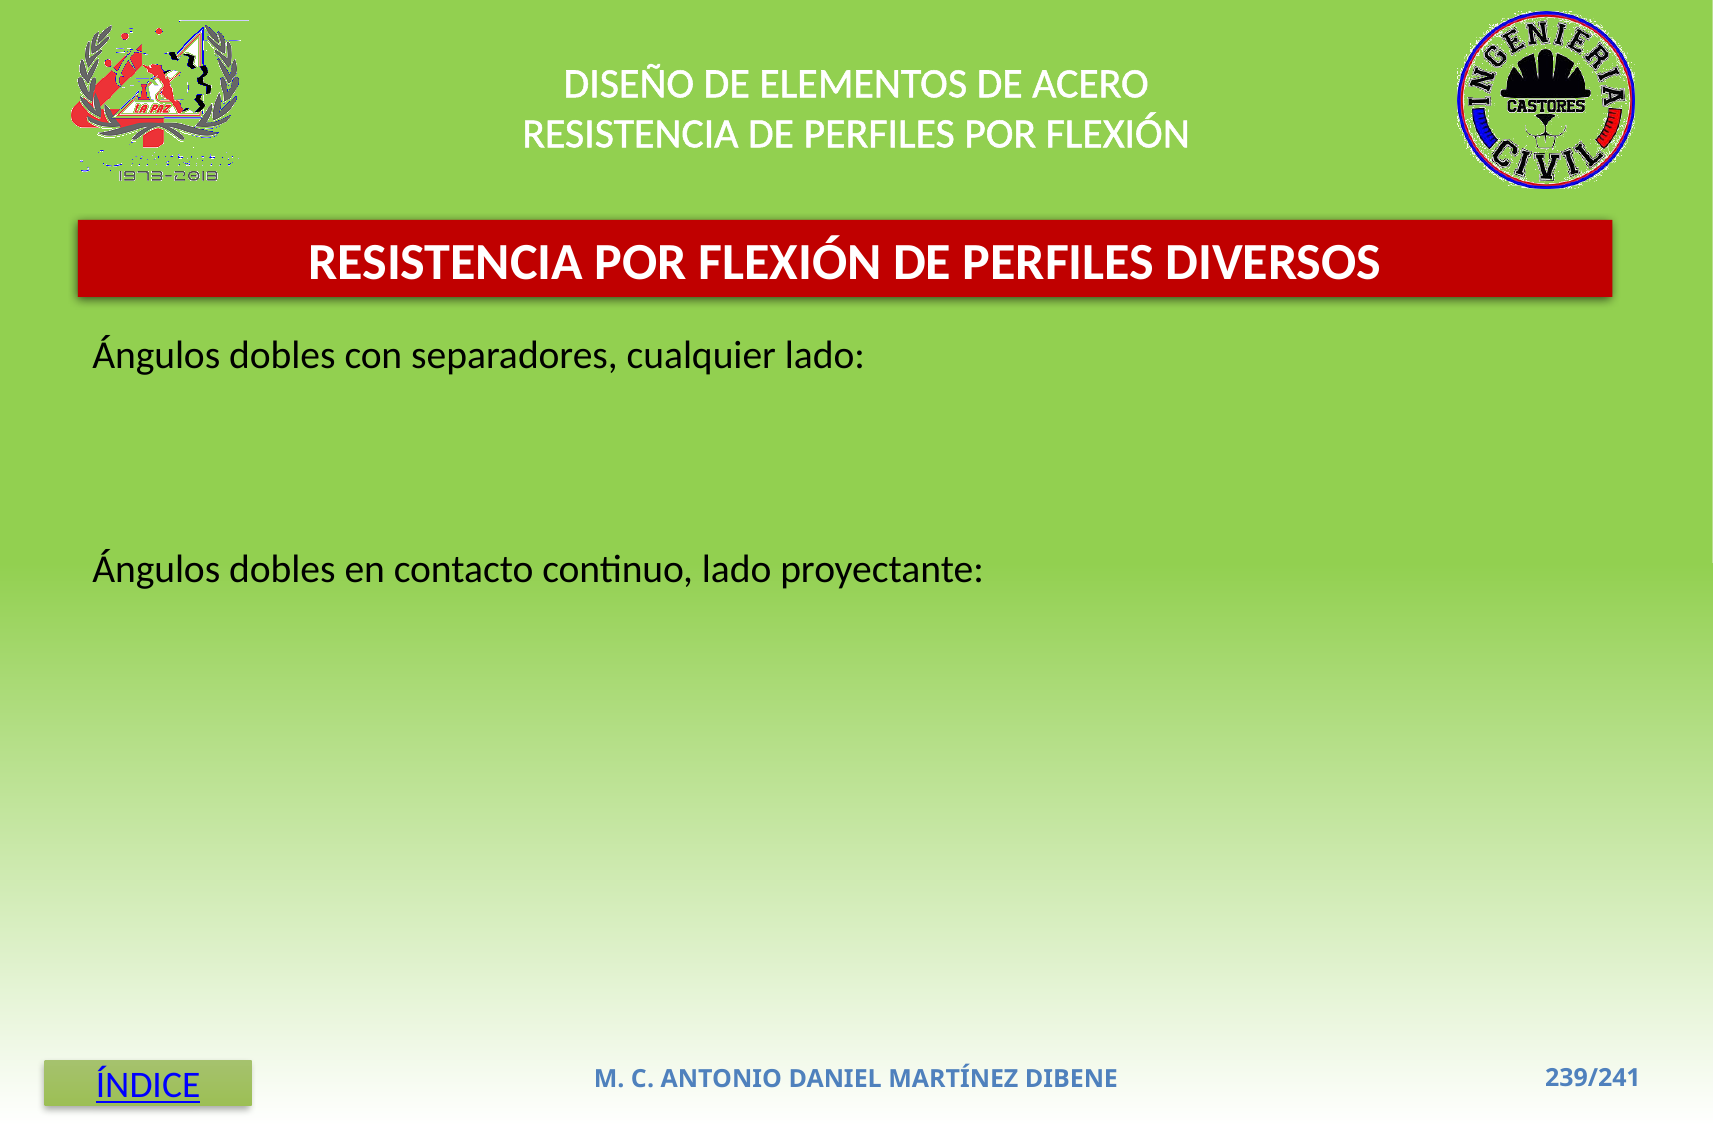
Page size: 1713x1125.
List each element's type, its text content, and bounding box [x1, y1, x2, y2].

text_box DISEÑO DE ELEMENTOS DE ACERO RESISTENCIA DE PERFILES POR FLEXIÓN [283, 48, 1430, 163]
text_box M. C. ANTONIO DANIEL MARTÍNEZ DIBENE [0, 1048, 1713, 1106]
picture [64, 11, 256, 189]
text_box ÍNDICE [44, 1060, 252, 1106]
picture [1457, 11, 1635, 189]
text_box RESISTENCIA POR FLEXIÓN DE PERFILES DIVERSOS [77, 219, 1613, 297]
